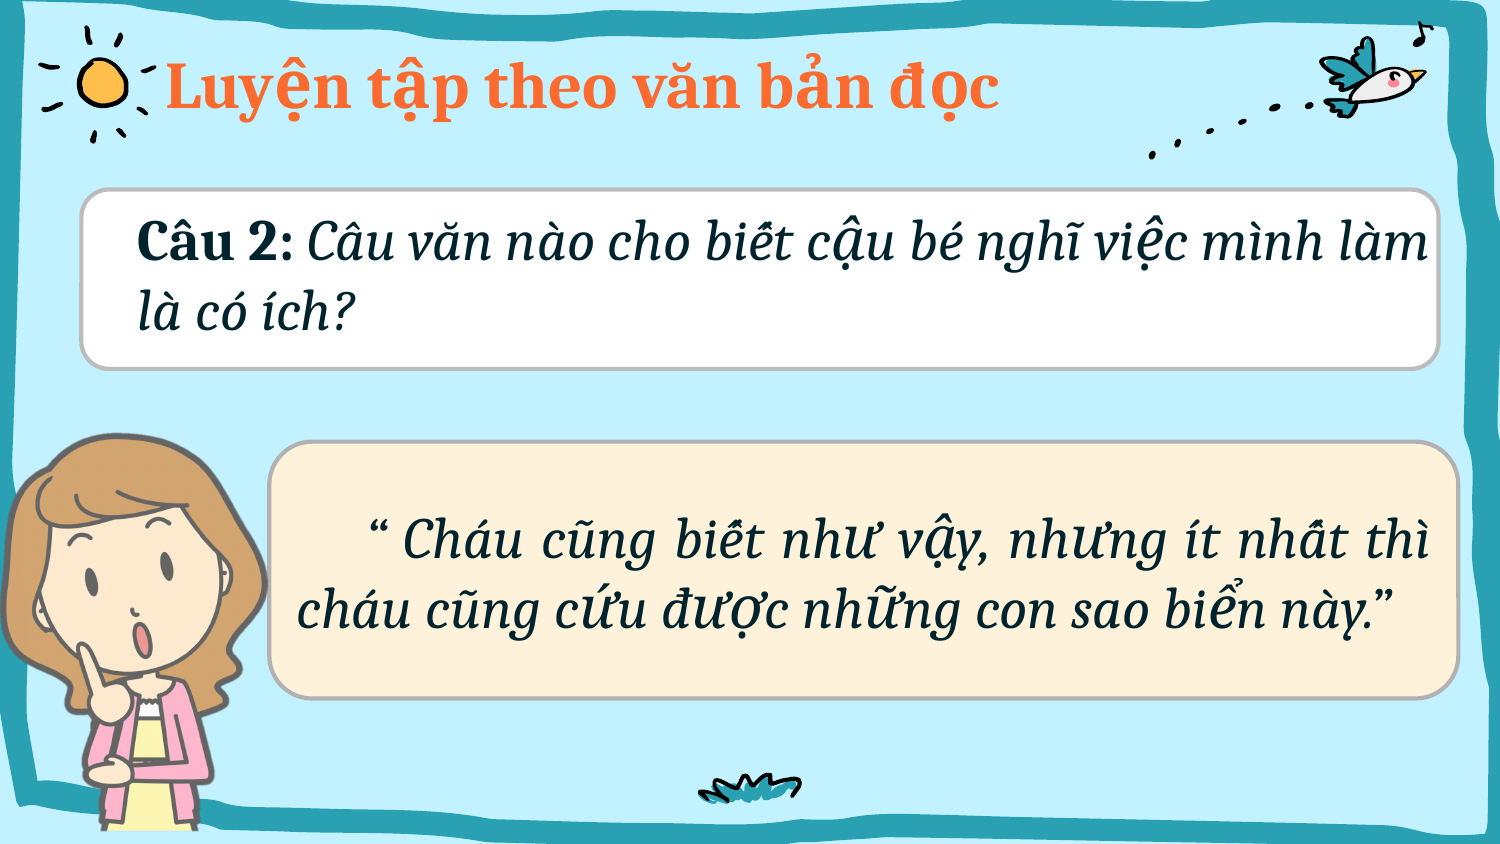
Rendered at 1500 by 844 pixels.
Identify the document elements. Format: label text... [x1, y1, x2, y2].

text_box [696, 772, 804, 805]
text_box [37, 24, 158, 145]
text_box [79, 187, 1440, 371]
text_box Câu 2: Câu văn nào cho biết cậu bé nghĩ việc mình làm là có ích? [123, 194, 1459, 350]
picture [0, 417, 322, 844]
text_box “ Cháu cũng biết như vậy, nhưng ít nhất thì cháu cũng cứu được những con sao biển này.” [327, 439, 1461, 701]
title Luyện tập theo văn bản đọc [156, 23, 1048, 141]
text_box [1141, 20, 1435, 167]
